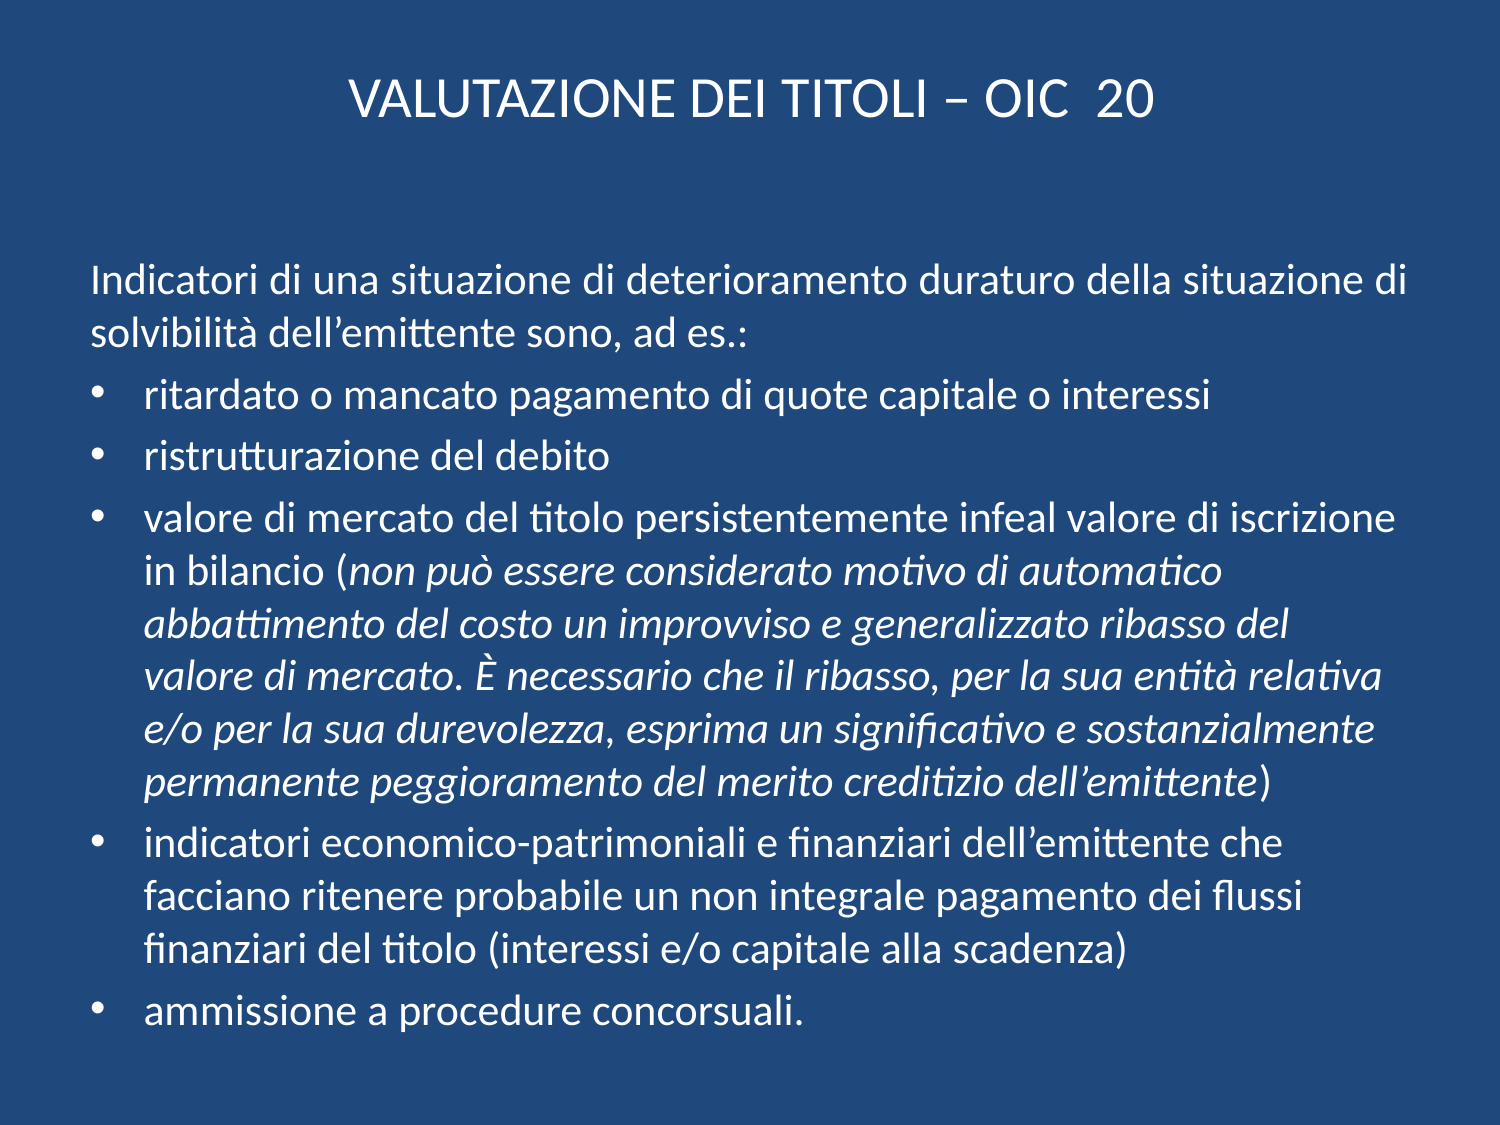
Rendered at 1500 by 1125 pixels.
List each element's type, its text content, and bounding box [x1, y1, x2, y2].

title VALUTAZIONE DEI TITOLI – OIC 20 [76, 0, 1427, 188]
list Indicatori di una situazione di deterioramento duraturo della situazione di solvibilità dell’emittente sono, ad es.: ritardato o mancato pagamento di quote capitale o interessi ristrutturazione del debito valore di mercato del titolo persistentemente infeal valore di iscrizione in bilancio (non può essere considerato motivo di automatico abbattimento del costo un improvviso e generalizzato ribasso del valore di mercato. È necessario che il ribasso, per la sua entità relativa e/o per la sua durevolezza, esprima un significativo e sostanzialmente permanente peggioramento del merito creditizio dell’emittente) indicatori economico-patrimoniali e finanziari dell’emittente che facciano ritenere probabile un non integrale pagamento dei flussi finanziari del titolo (interessi e/o capitale alla scadenza) ammissione a procedure concorsuali. [75, 243, 1425, 1083]
